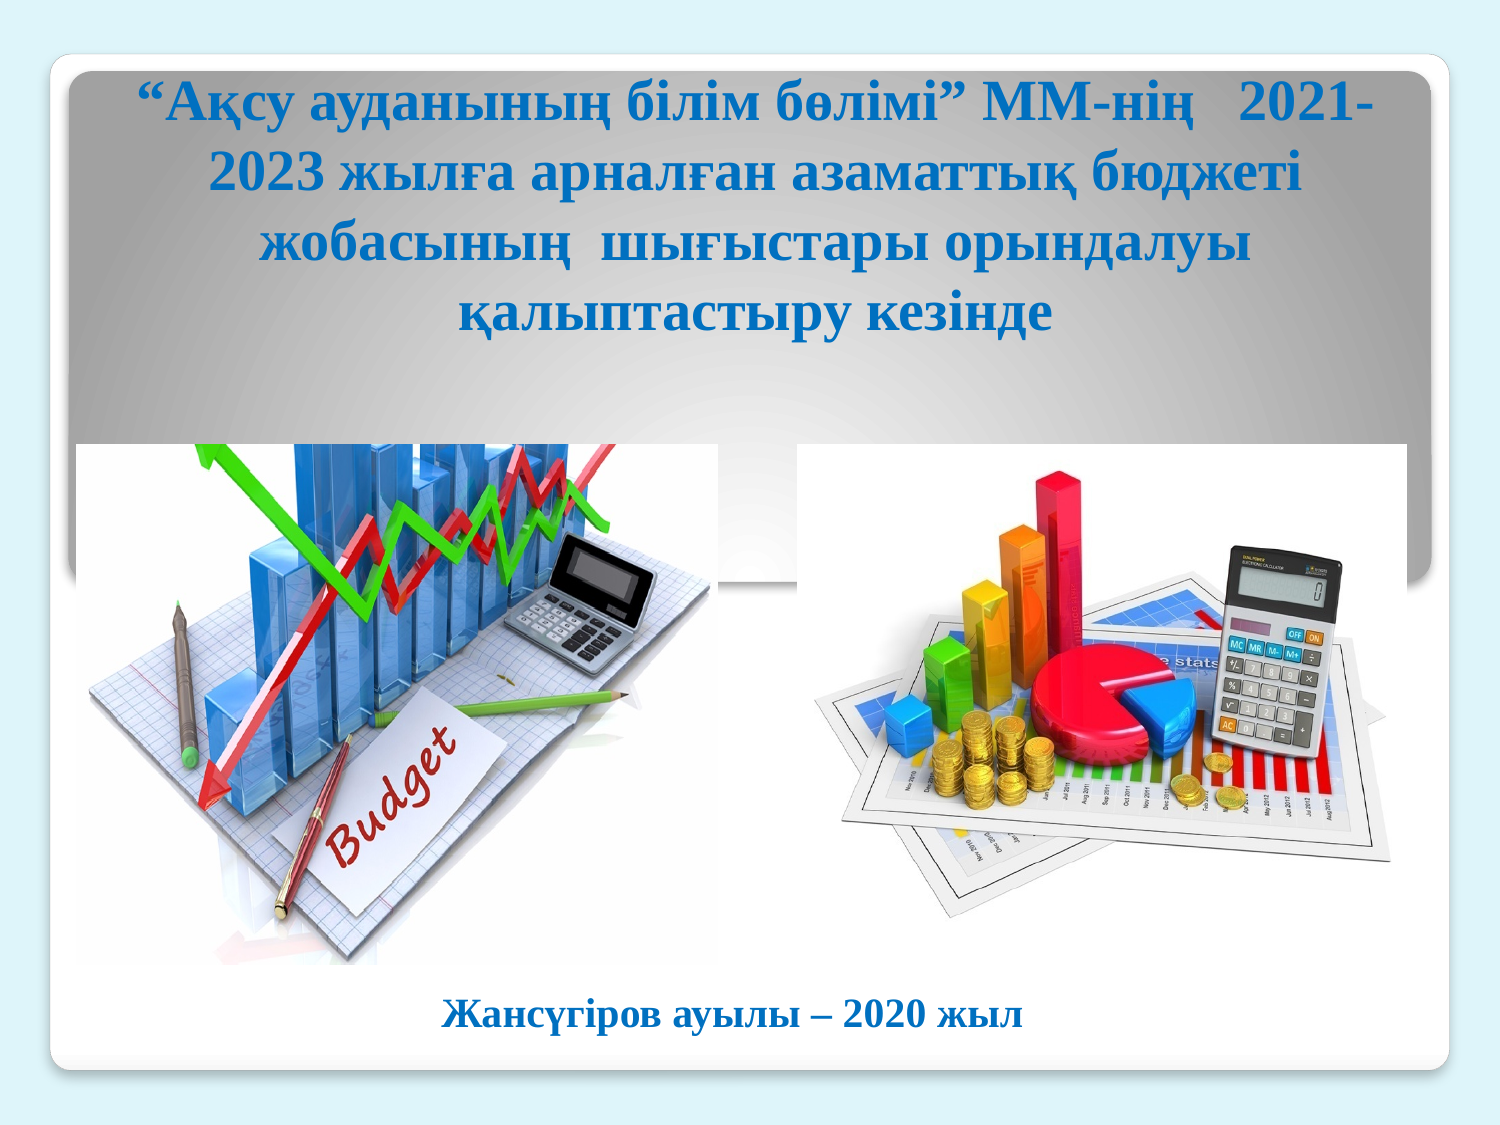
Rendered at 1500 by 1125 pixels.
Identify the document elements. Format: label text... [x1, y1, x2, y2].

title “Ақсу ауданының білім бөлімі” ММ-нің 2021-2023 жылға арналған азаматтық бюджеті жобасының шығыстары орындалуы қалыптастыру кезінде [100, 78, 1412, 350]
text_box Жансүгіров ауылы – 2020 жыл [246, 949, 1219, 1043]
picture [796, 444, 1407, 941]
picture [76, 444, 718, 965]
